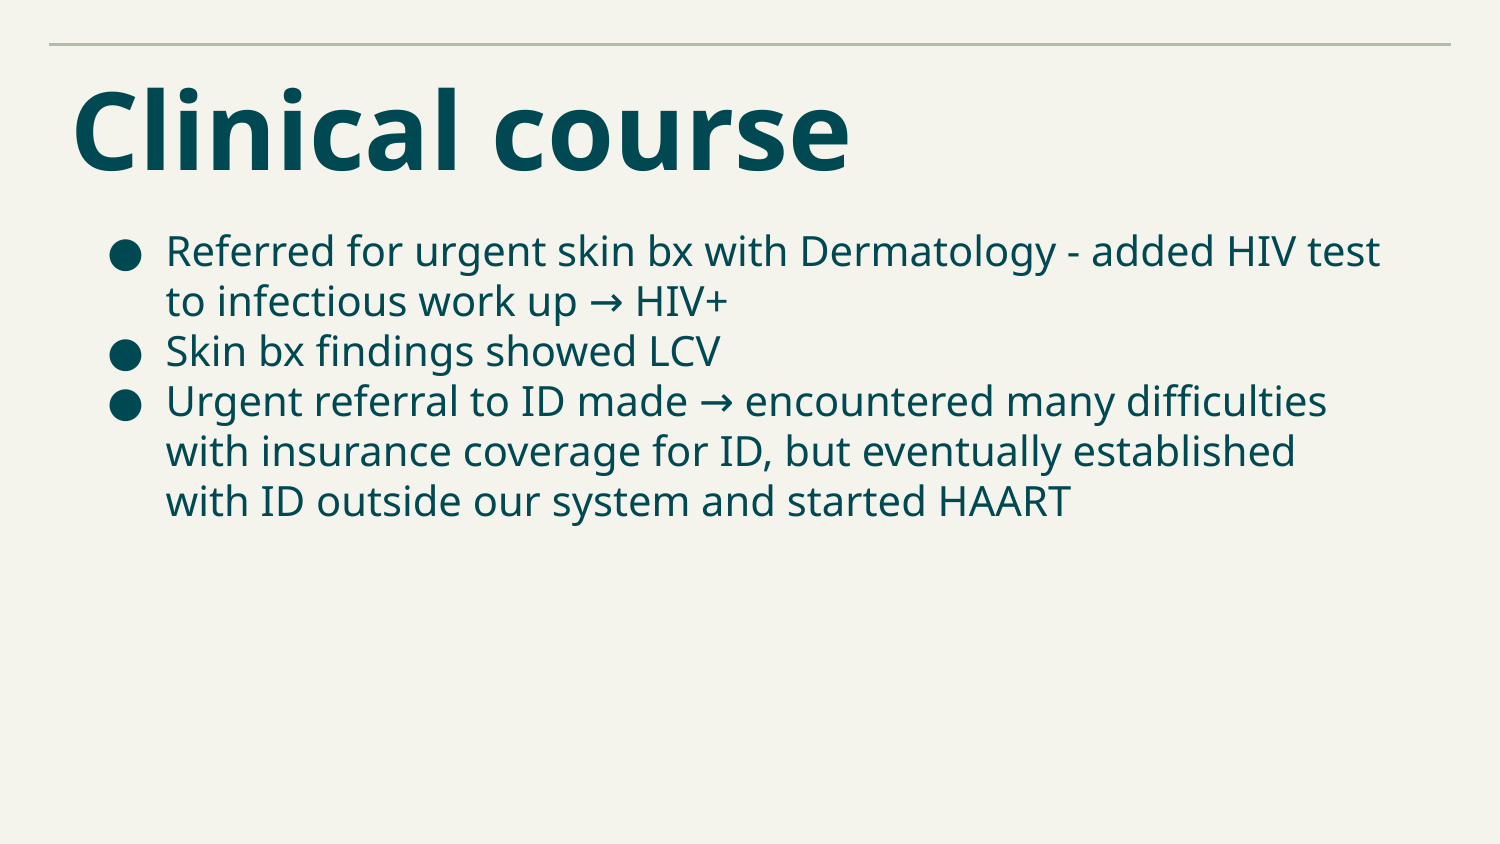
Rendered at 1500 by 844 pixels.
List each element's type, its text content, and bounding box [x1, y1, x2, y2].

title Clinical course [55, 47, 1327, 222]
subtitle Referred for urgent skin bx with Dermatology - added HIV test to infectious work up → HIV+ Skin bx findings showed LCV Urgent referral to ID made → encountered many difficulties with insurance coverage for ID, but eventually established with ID outside our system and started HAART [75, 210, 1407, 505]
